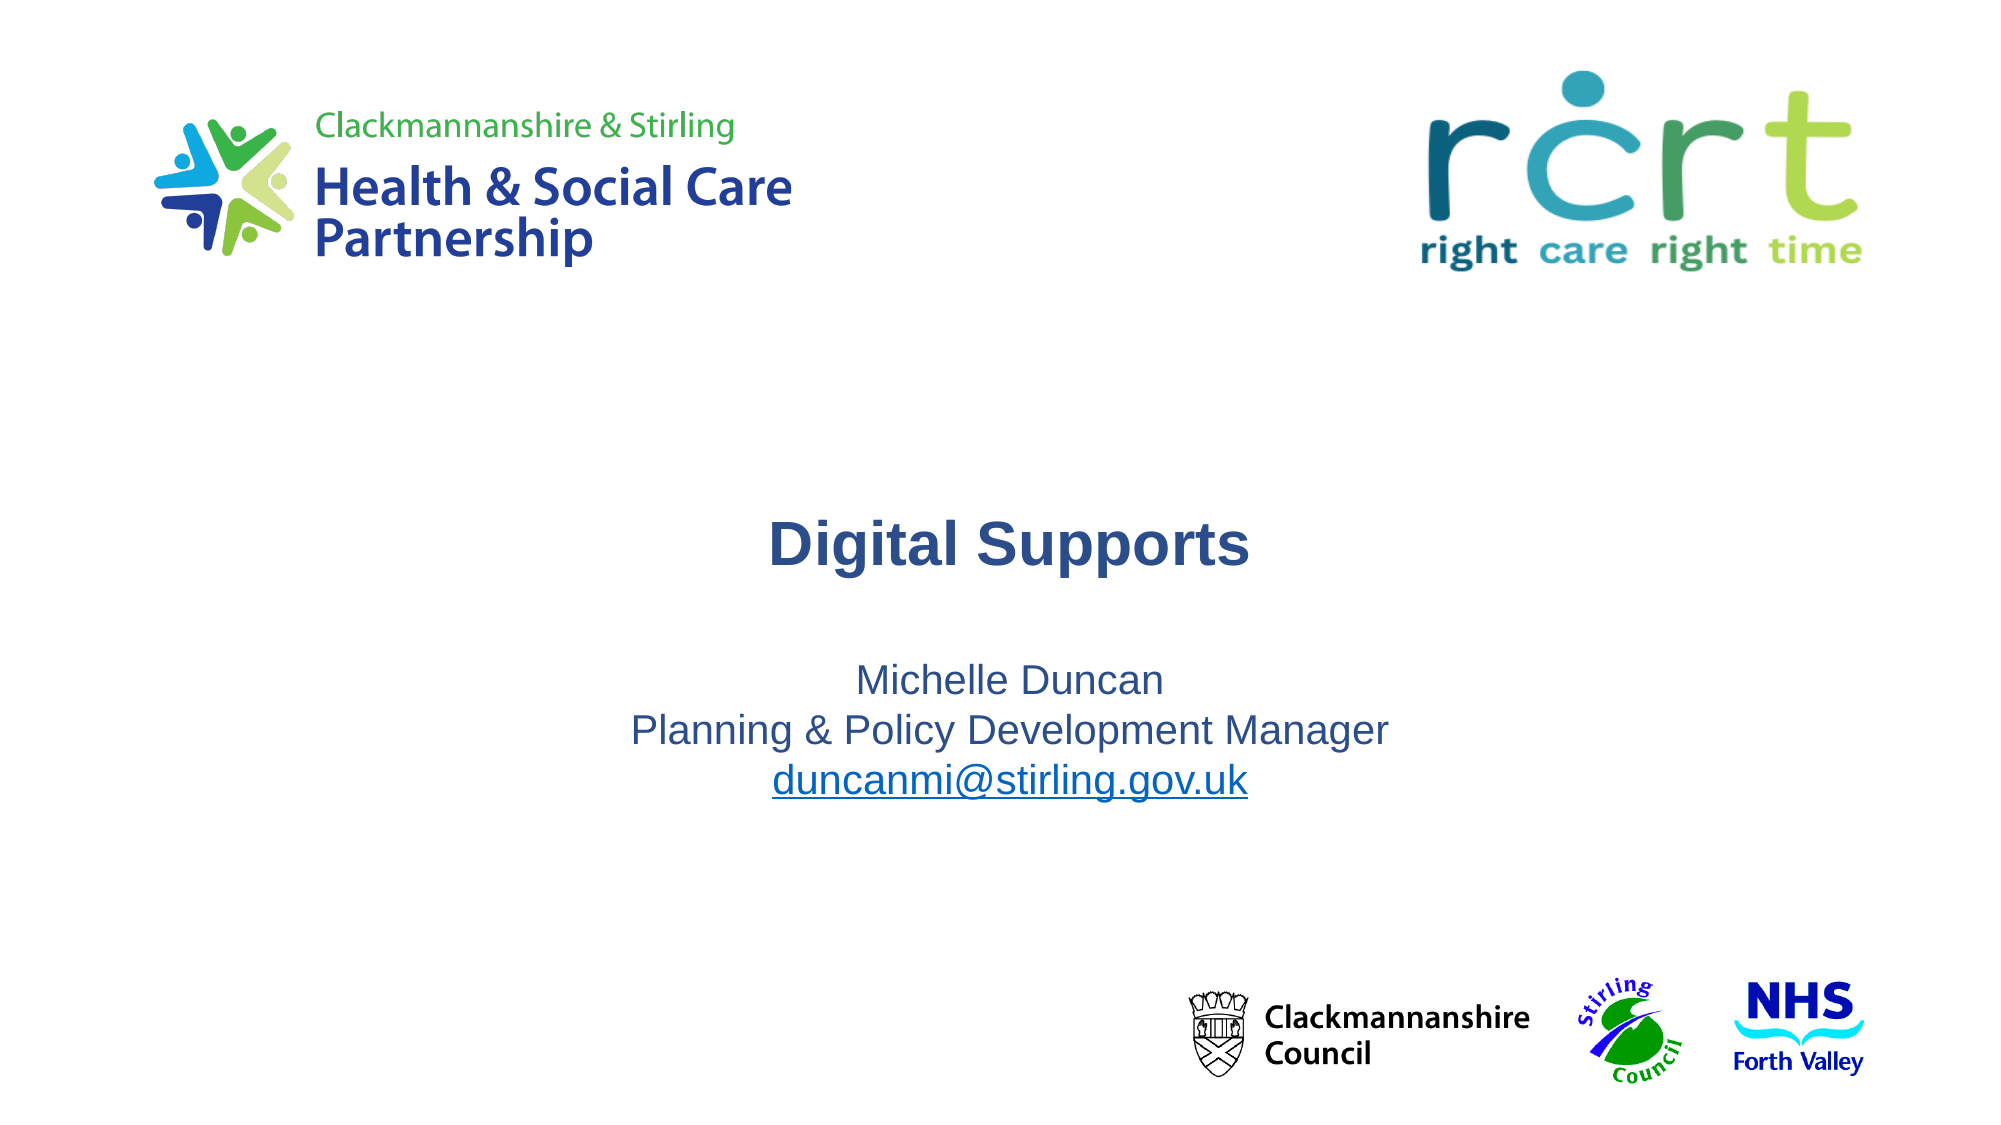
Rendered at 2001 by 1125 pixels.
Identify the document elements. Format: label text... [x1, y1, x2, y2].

picture [153, 111, 792, 267]
picture [1393, 52, 1902, 287]
text_box Digital Supports Michelle Duncan Planning & Policy Development Manager duncanmi@stirling.gov.uk [353, 420, 1667, 886]
picture [1145, 956, 2000, 1097]
